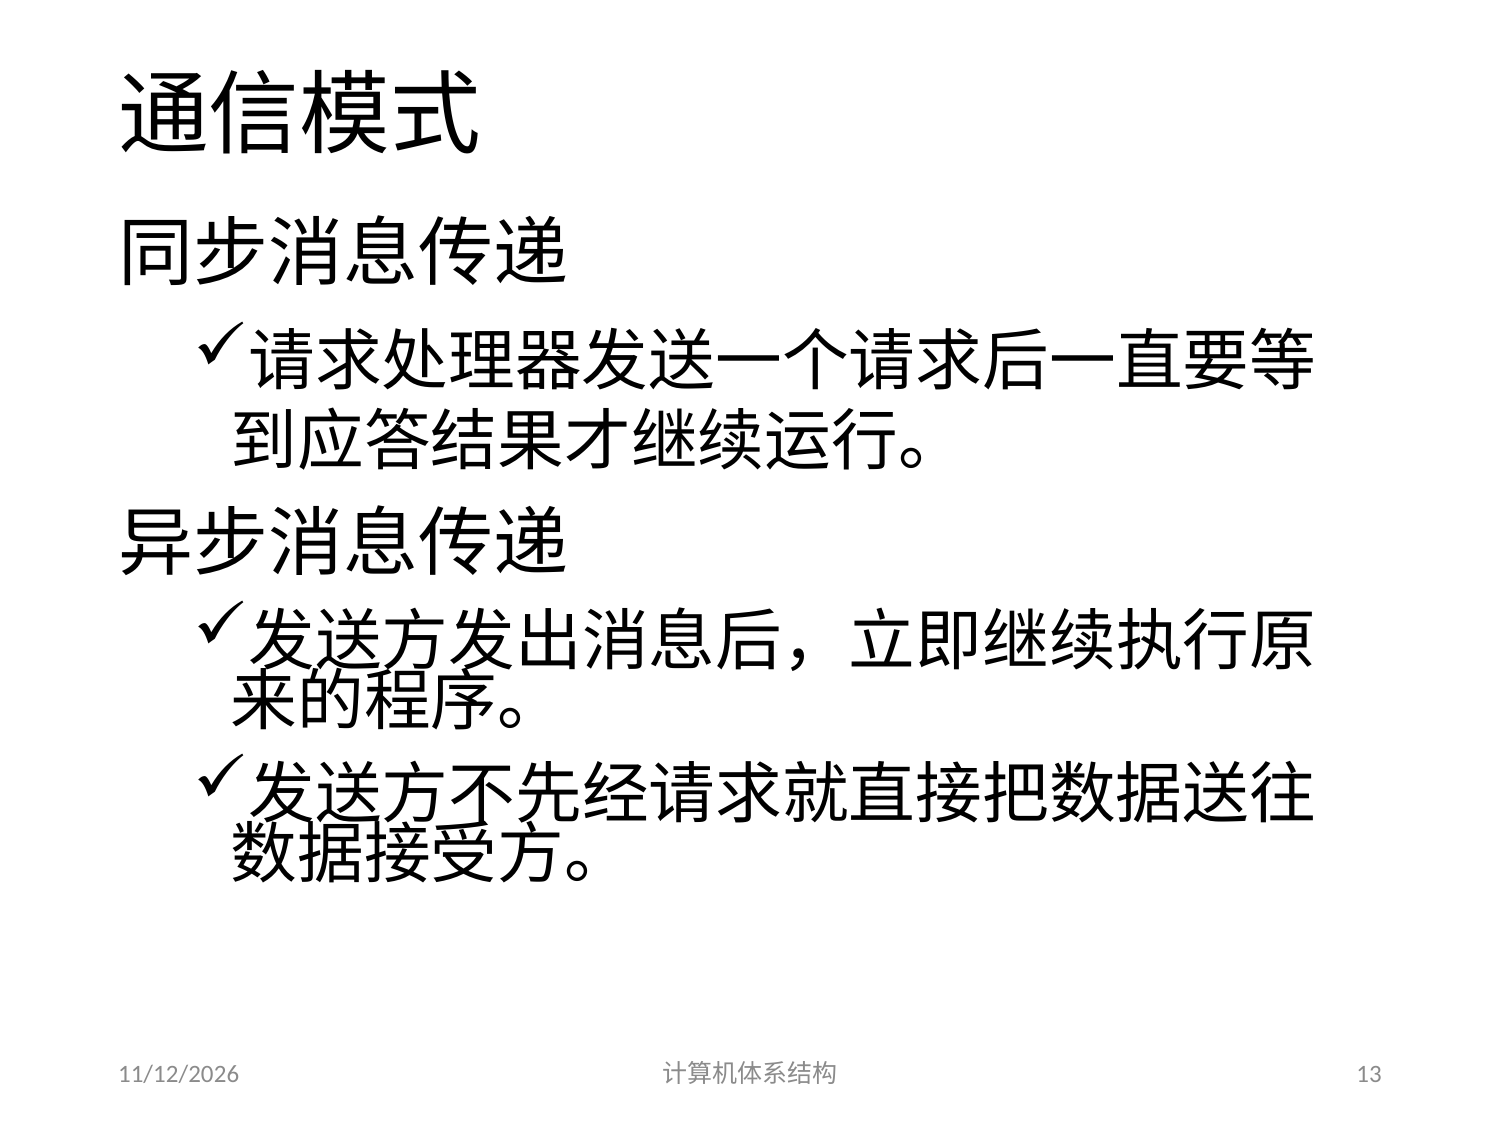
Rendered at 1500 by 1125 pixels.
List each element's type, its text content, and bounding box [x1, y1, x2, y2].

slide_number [103, 1042, 441, 1103]
footer 计算机体系结构 [496, 1042, 1004, 1103]
slide_number 13 [1059, 1042, 1397, 1103]
title 通信模式 [103, 59, 1397, 174]
list 同步消息传递 请求处理器发送一个请求后一直要等到应答结果才继续运行。 异步消息传递 发送方发出消息后，立即继续执行原来的程序。 发送方不先经请求就直接把数据送往数据接受方。 [103, 217, 1397, 1014]
